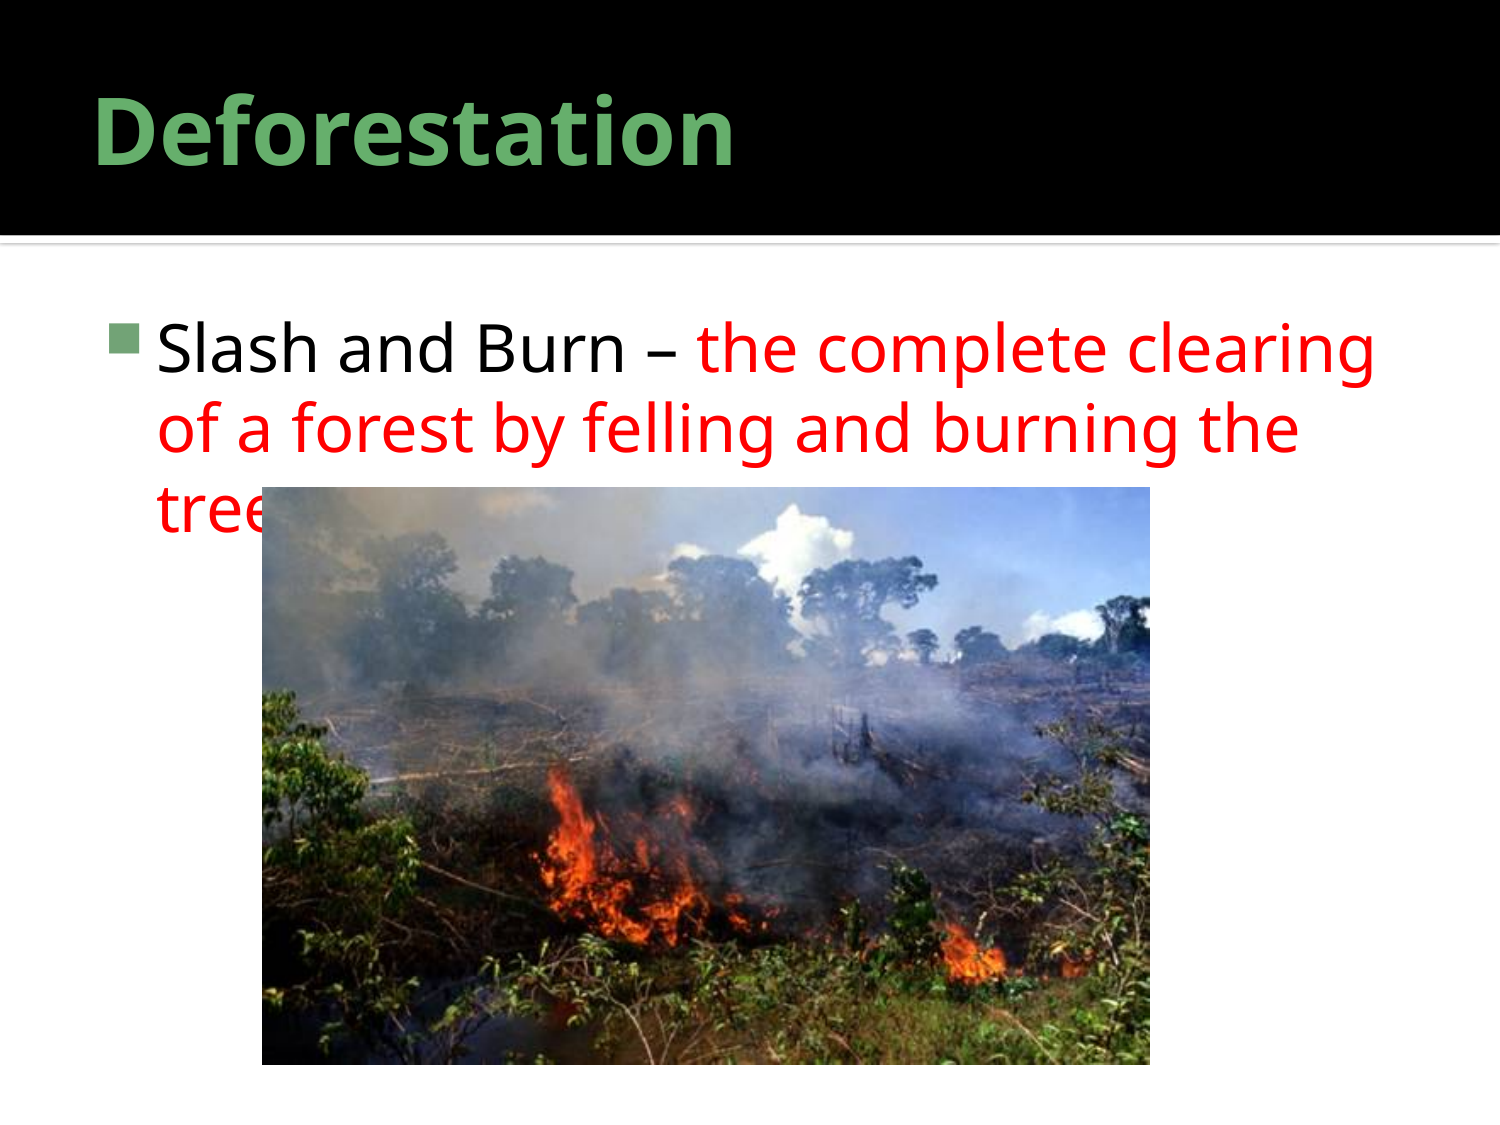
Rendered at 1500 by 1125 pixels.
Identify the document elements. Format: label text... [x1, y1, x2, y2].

list Slash and Burn – the complete clearing of a forest by felling and burning the trees [75, 291, 1425, 1050]
picture [262, 487, 1150, 1065]
title Deforestation [75, 25, 1425, 231]
